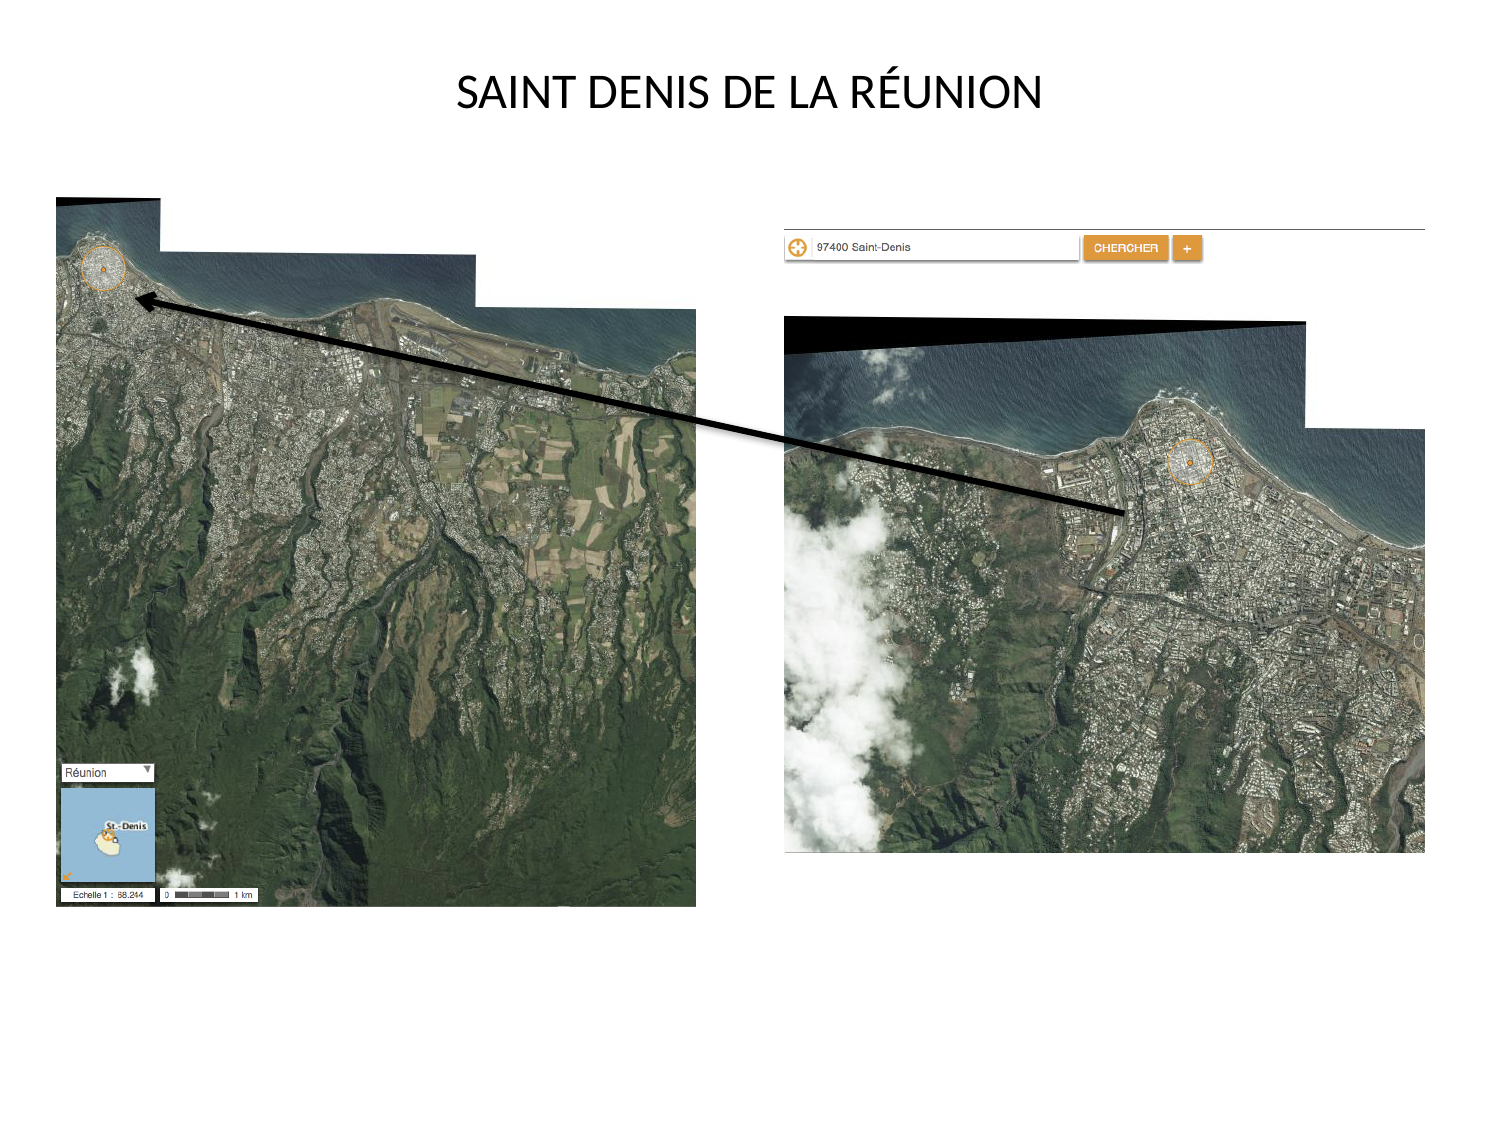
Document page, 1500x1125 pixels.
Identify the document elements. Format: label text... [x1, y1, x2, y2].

picture [784, 229, 1426, 853]
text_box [134, 297, 1125, 514]
picture [55, 193, 696, 907]
title SAINT DENIS DE LA RÉUNION [75, 45, 1425, 133]
